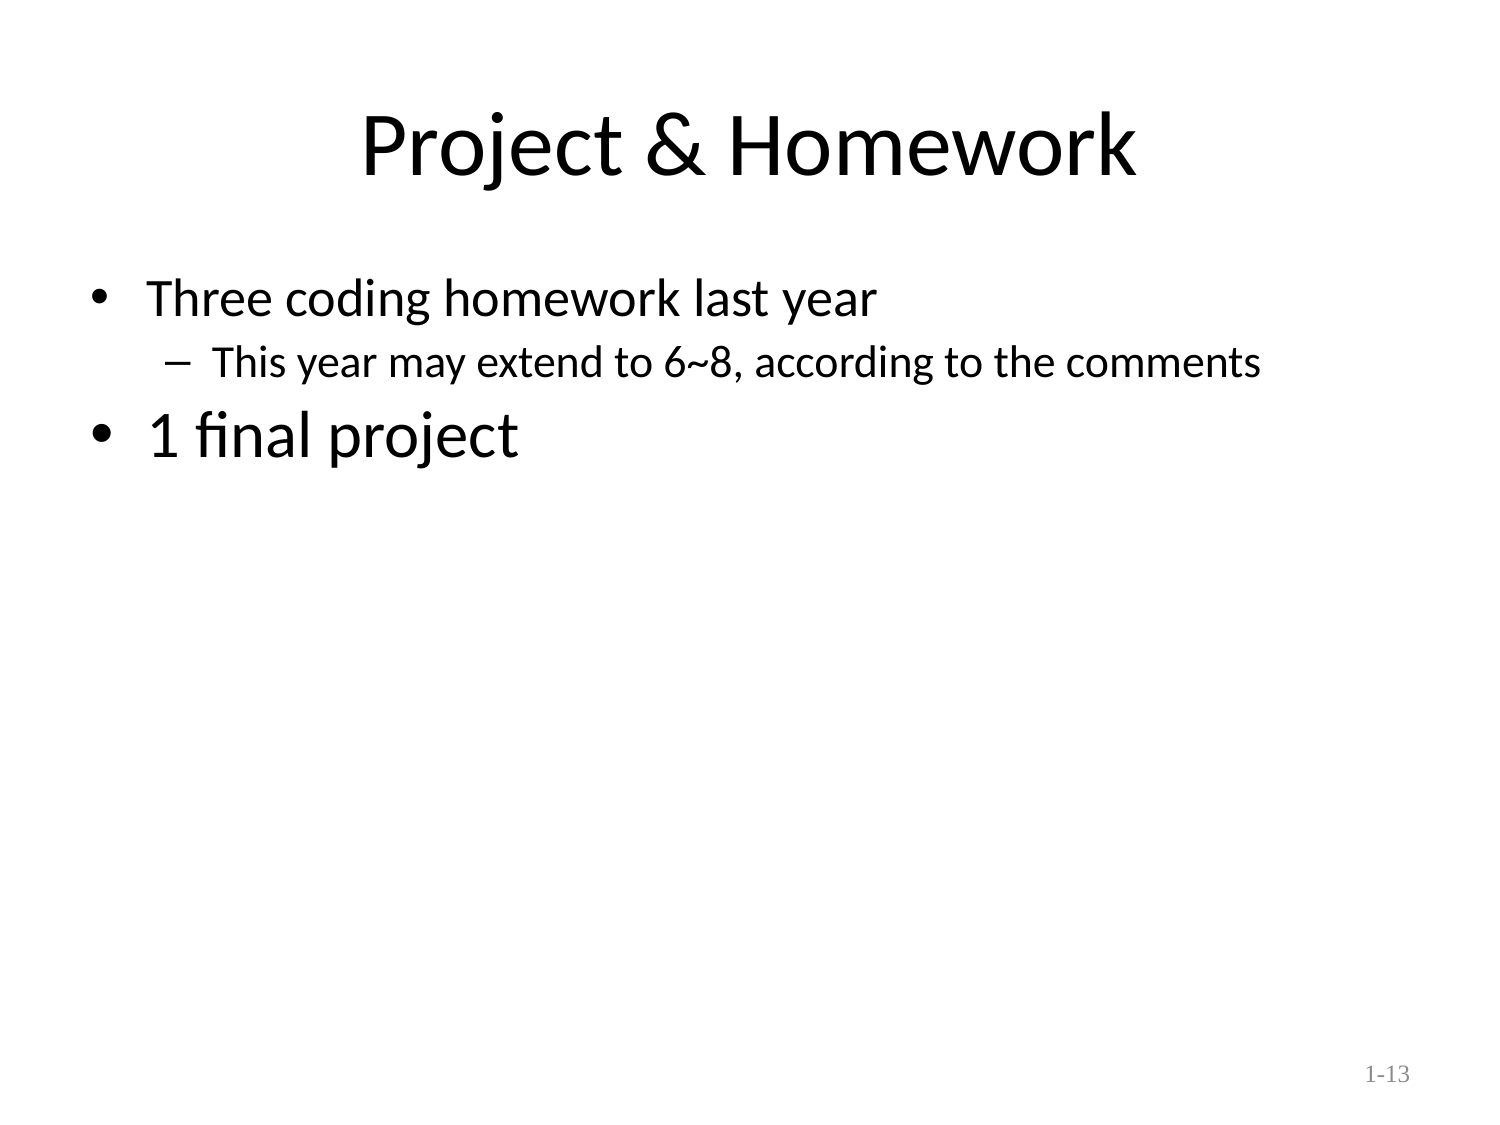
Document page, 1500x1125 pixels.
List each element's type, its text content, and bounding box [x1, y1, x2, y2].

title Project & Homework [75, 45, 1425, 233]
slide_number 1-13 [1074, 1042, 1425, 1103]
list Three coding homework last year This year may extend to 6~8, according to the comments 1 final project [75, 262, 1425, 1005]
